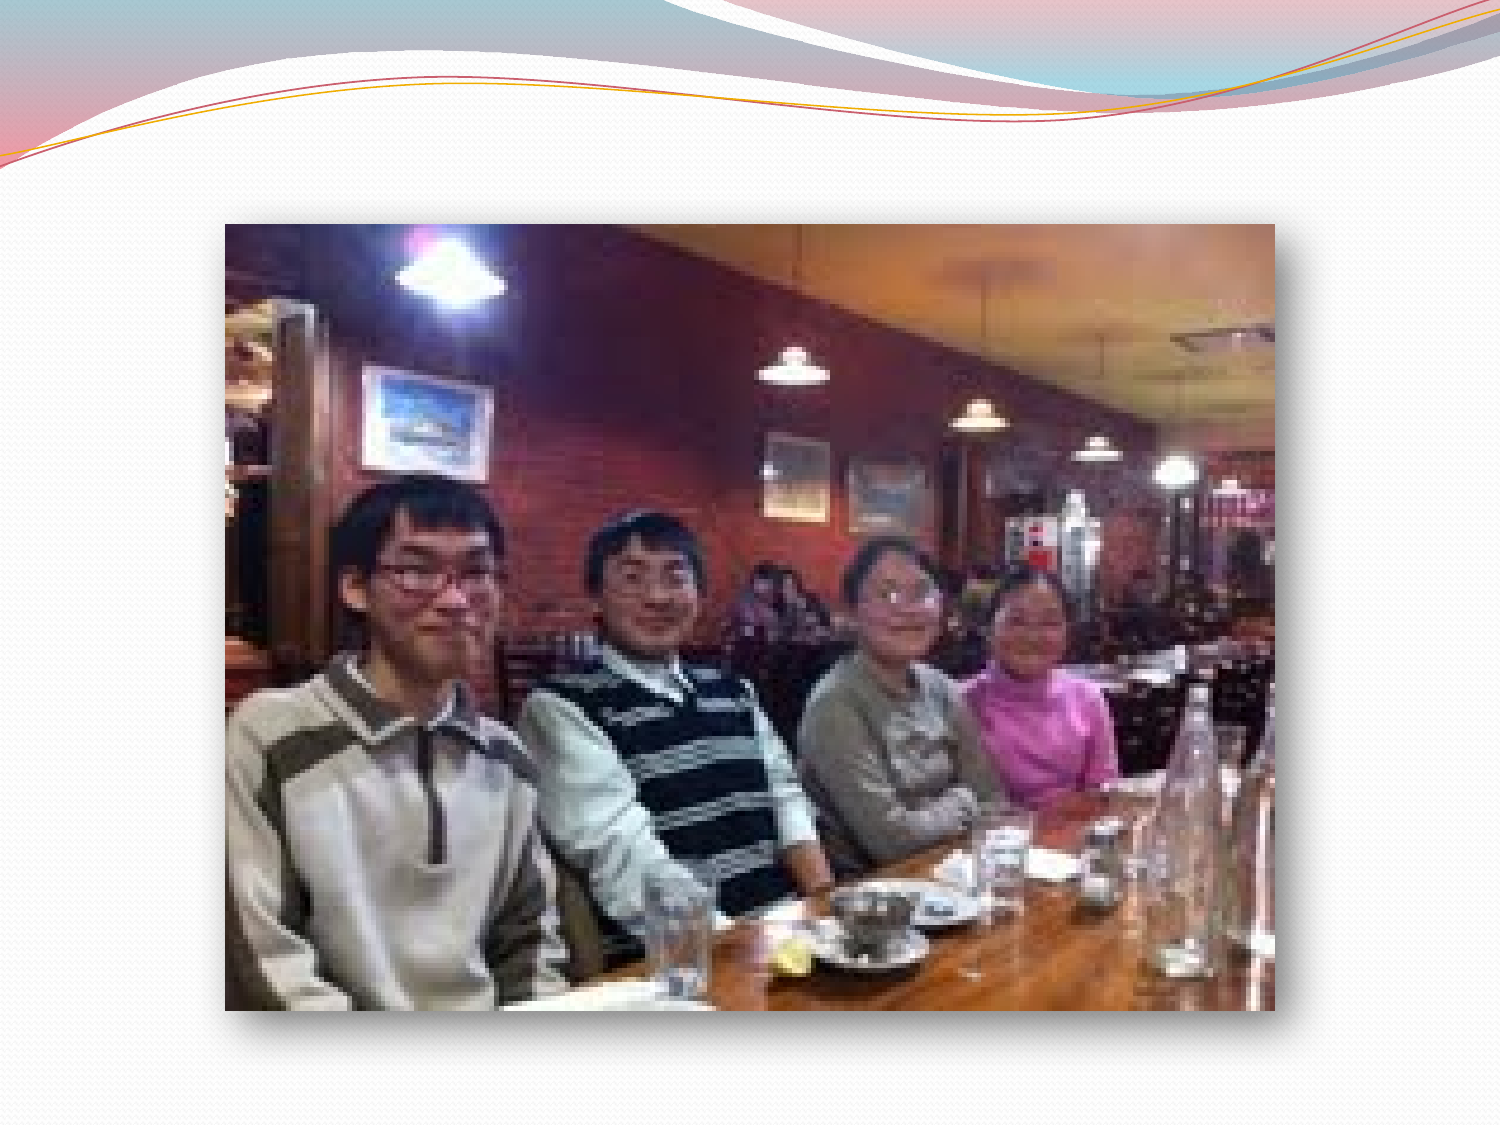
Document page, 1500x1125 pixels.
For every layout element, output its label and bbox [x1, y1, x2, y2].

list [224, 224, 1276, 1011]
